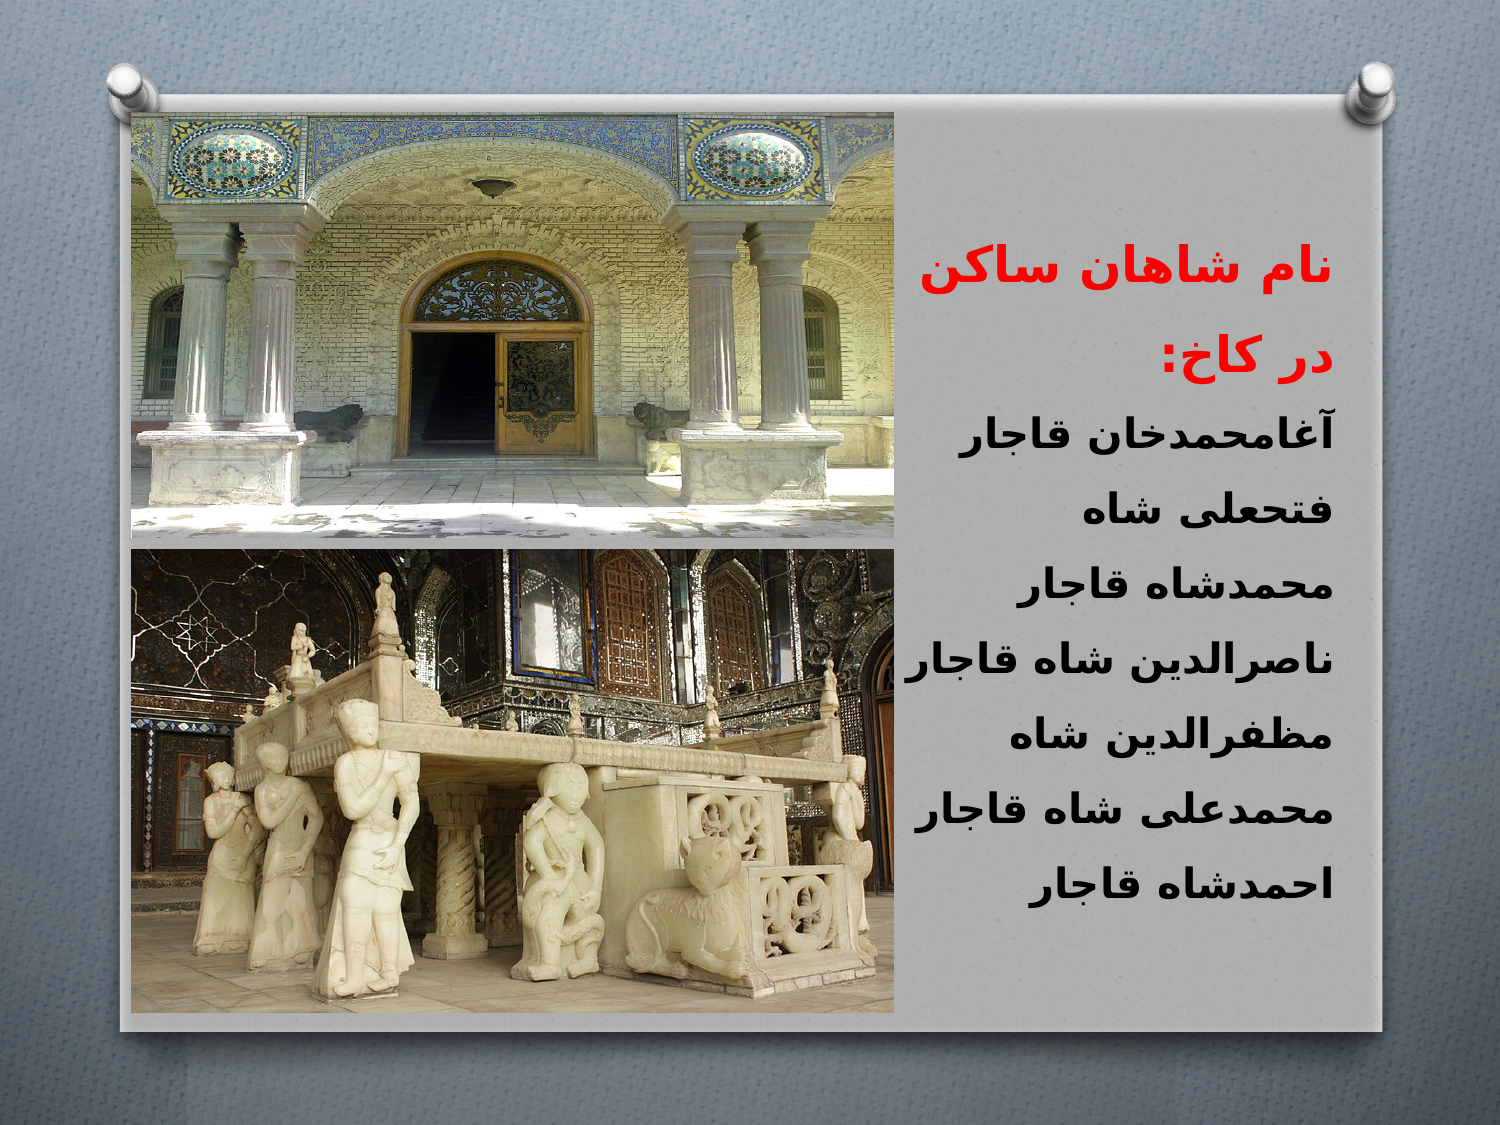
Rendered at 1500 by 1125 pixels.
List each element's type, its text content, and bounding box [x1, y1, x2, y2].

picture [1317, 35, 1439, 156]
picture [130, 549, 894, 1013]
picture [75, 29, 894, 538]
title نام شاهان ساکن در کاخ: آغامحمدخان قاجار فتحعلی شاه محمدشاه قاجار ناصرالدین شاه قاجار مظفرالدین شاه محمدعلی شاه قاجار احمدشاه قاجار [875, 134, 1350, 975]
